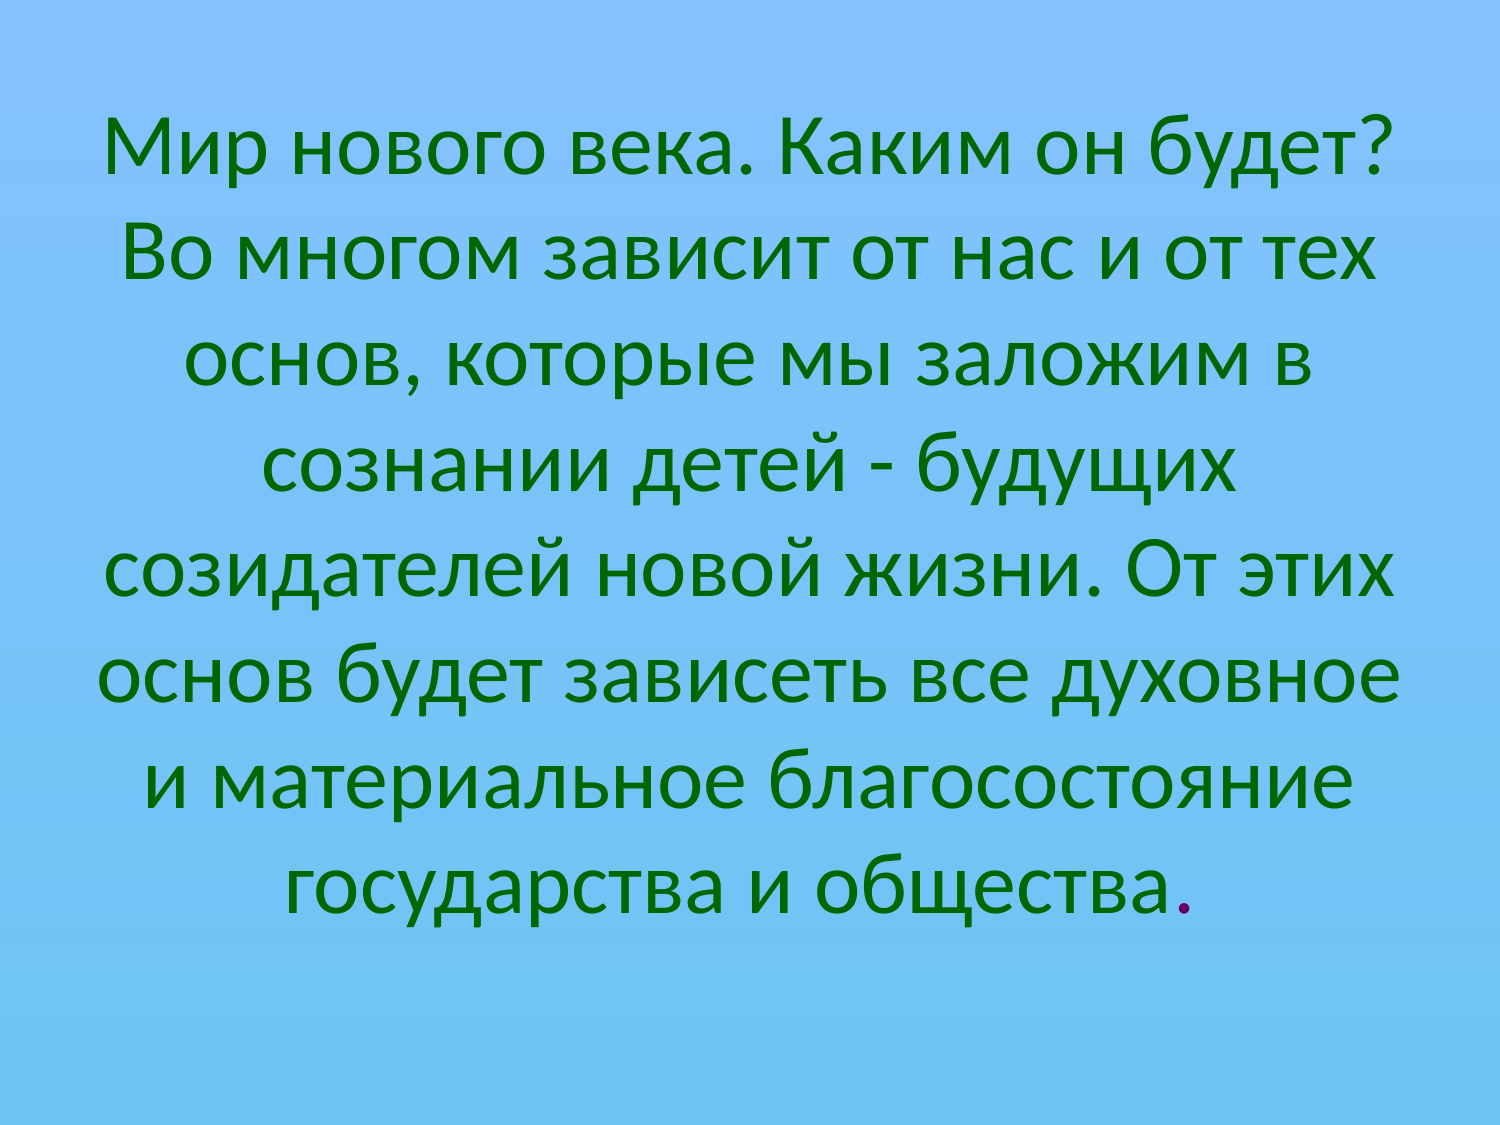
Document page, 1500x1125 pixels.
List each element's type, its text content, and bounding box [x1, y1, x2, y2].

title Мир нового века. Каким он будет? Во многом зависит от нас и от тех основ, которые мы заложим в сознании детей - будущих созидателей новой жизни. От этих основ будет зависеть все духовное и материальное благосостояние государства и общества. [75, 45, 1425, 1079]
